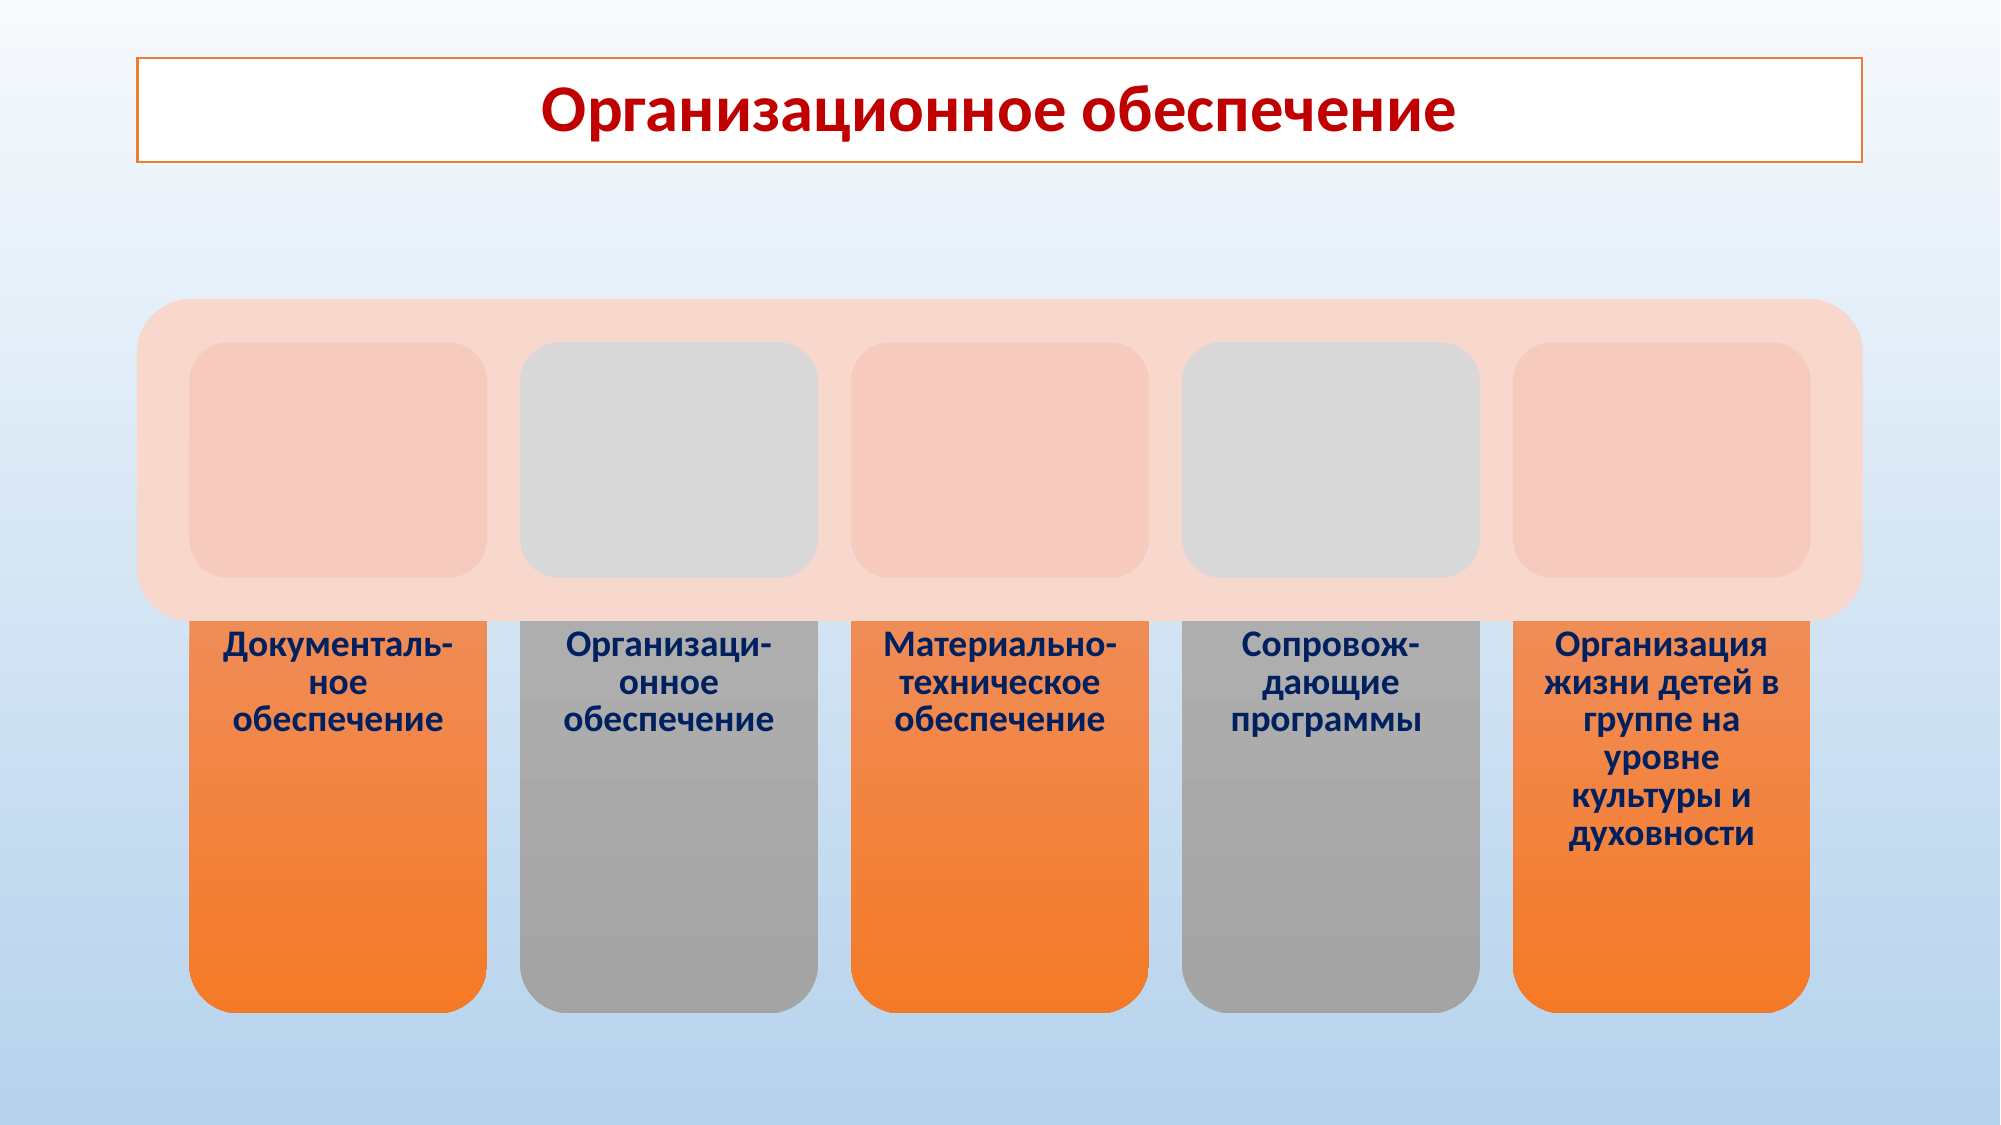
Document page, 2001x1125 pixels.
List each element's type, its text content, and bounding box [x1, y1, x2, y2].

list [137, 299, 1863, 1014]
title Организационное обеспечение [136, 57, 1863, 163]
